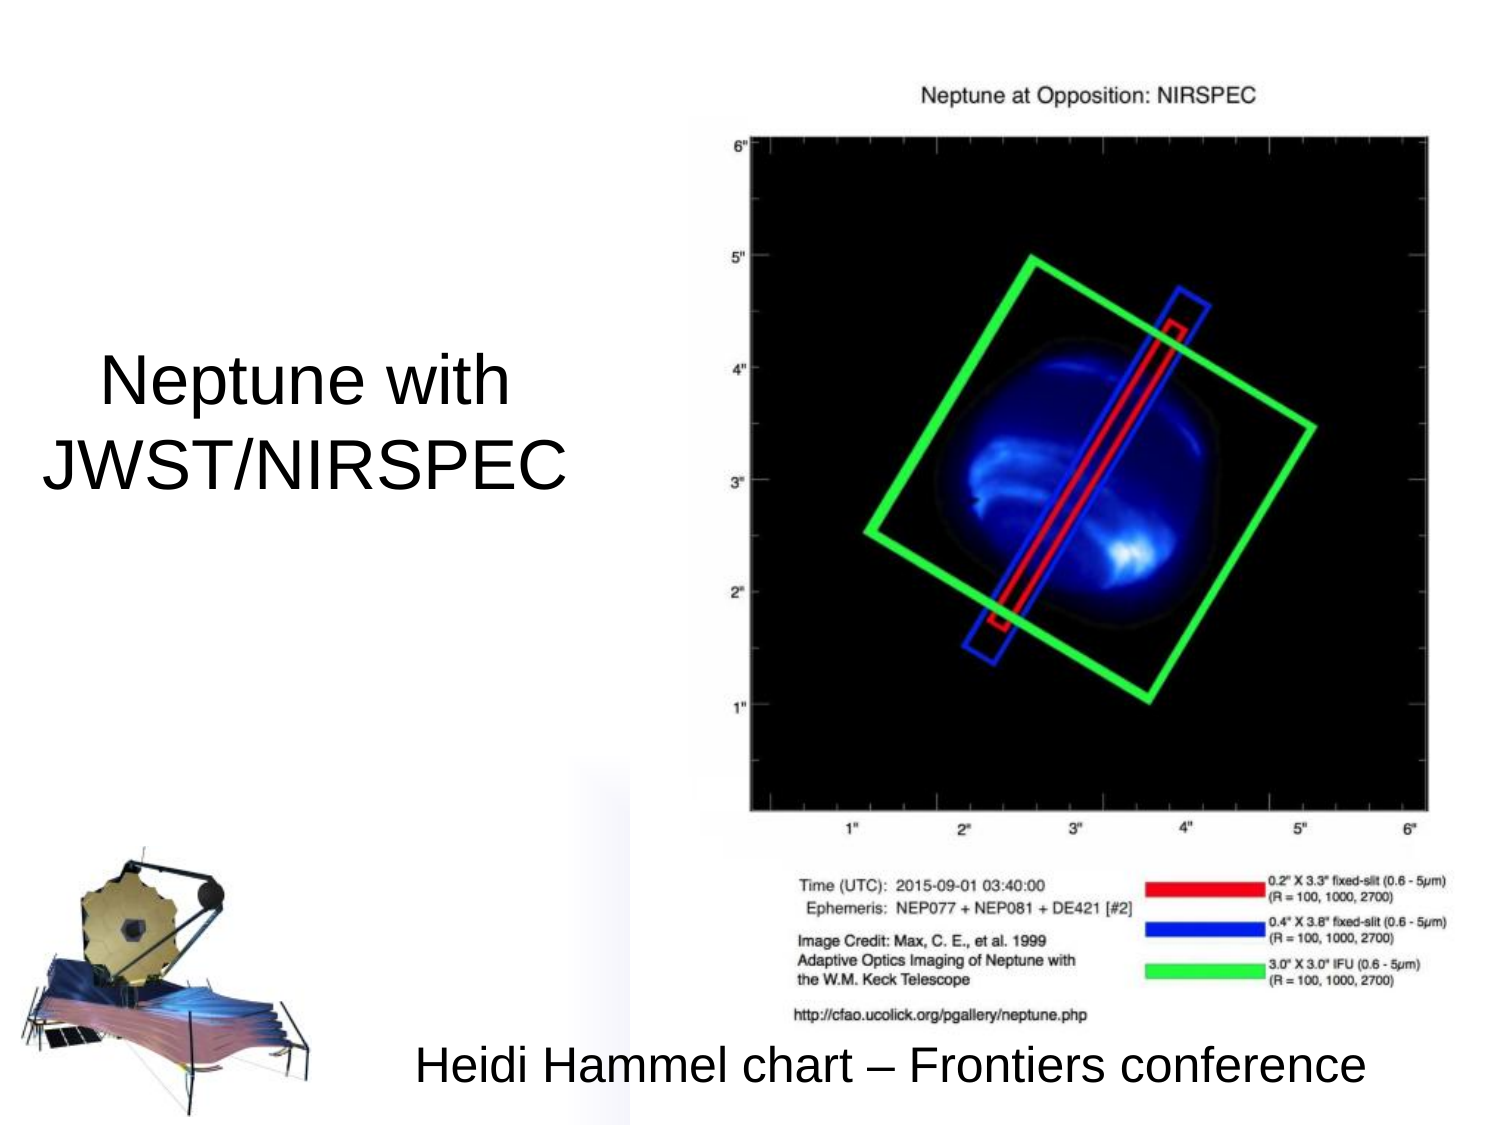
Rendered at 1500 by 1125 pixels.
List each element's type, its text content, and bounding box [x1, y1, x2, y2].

picture [630, 0, 1500, 1125]
picture [20, 845, 312, 1117]
text_box Heidi Hammel chart – Frontiers conference [399, 1024, 625, 1100]
title Neptune with JWST/NIRSPEC [0, 325, 612, 514]
